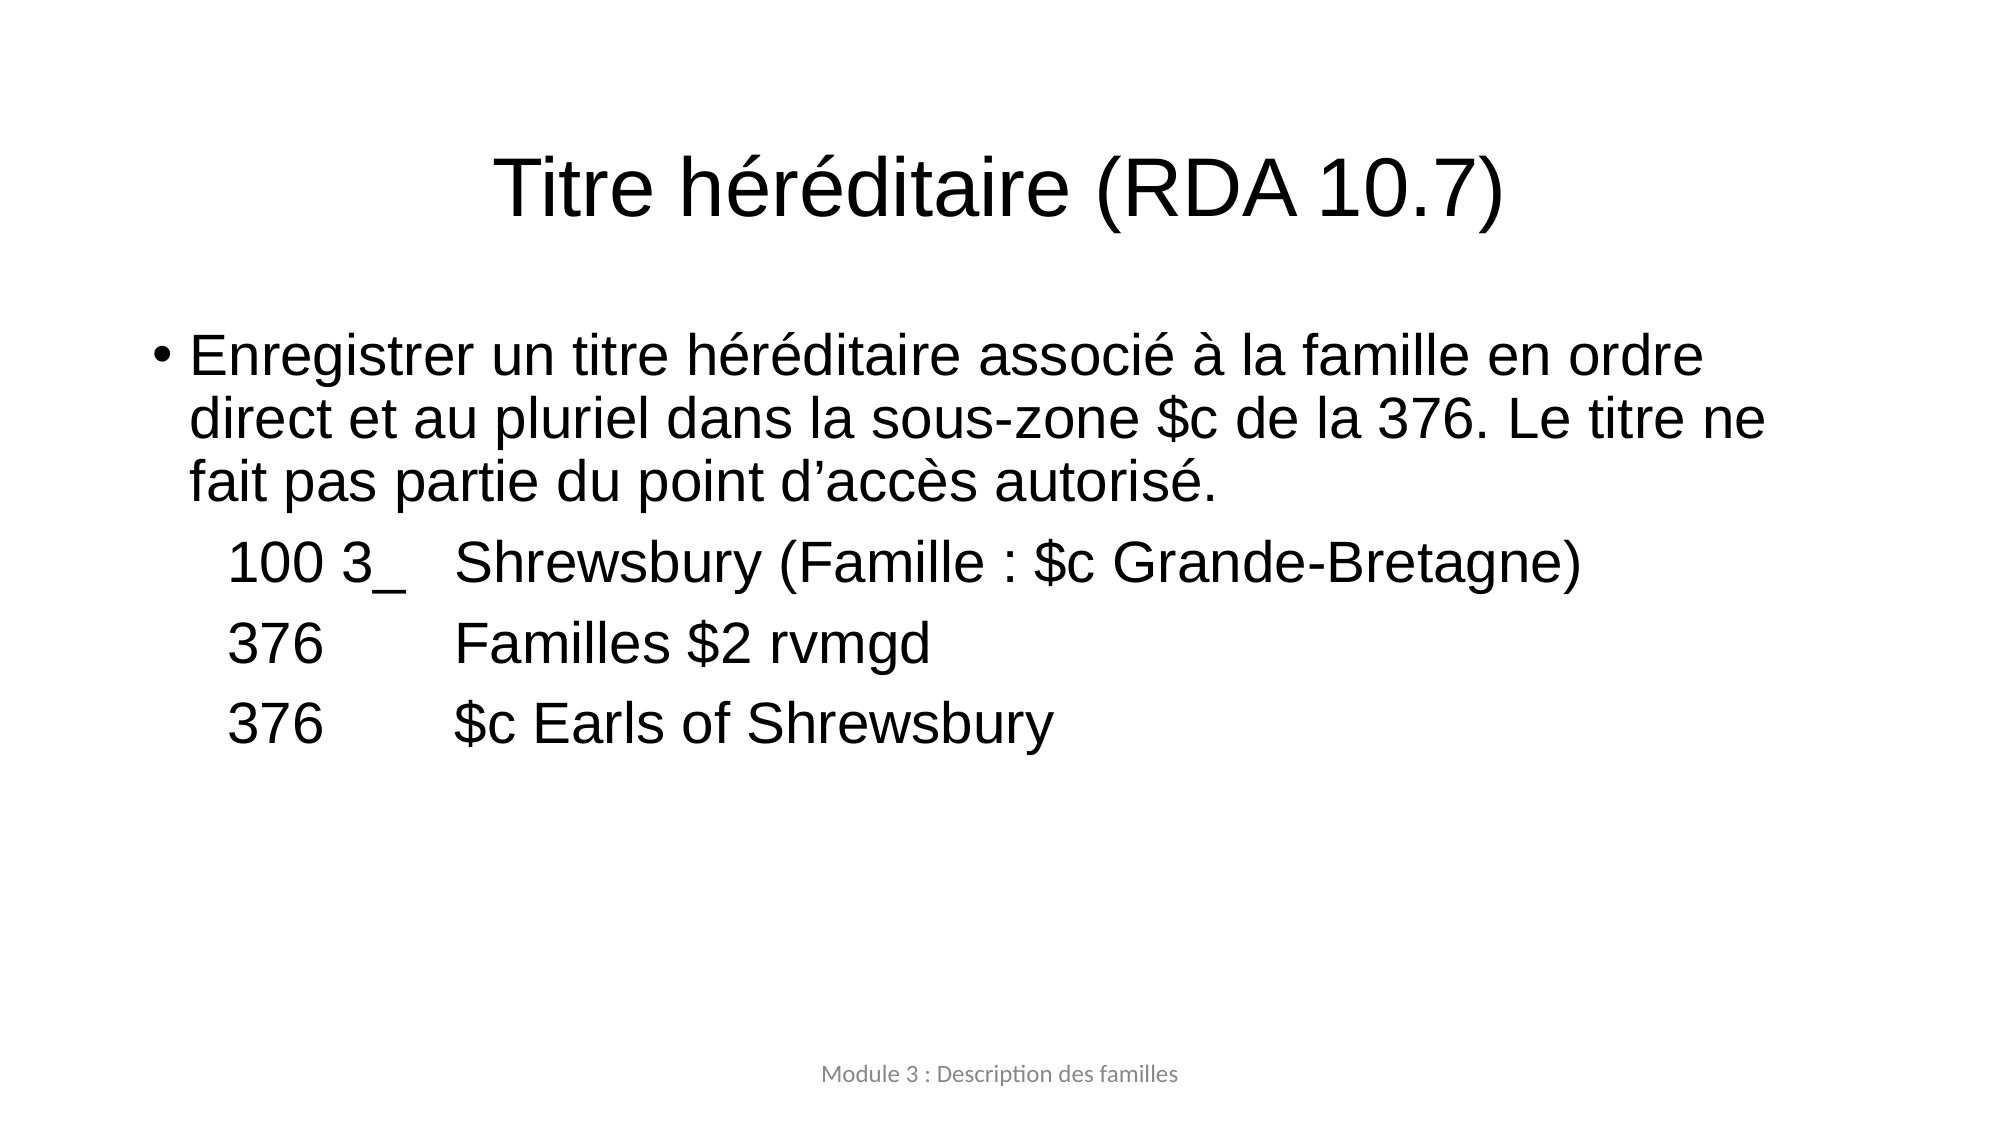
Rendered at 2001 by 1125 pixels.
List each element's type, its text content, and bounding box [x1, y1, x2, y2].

title Titre héréditaire (RDA 10.7) [137, 100, 1863, 278]
list Enregistrer un titre héréditaire associé à la famille en ordre direct et au pluriel dans la sous-zone $c de la 376. Le titre ne fait pas partie du point d’accès autorisé. 100 3_ Shrewsbury (Famille : $c Grande-Bretagne) 376 Familles $2 rvmgd 376 $c Earls of Shrewsbury [137, 317, 1863, 1014]
footer Module 3 : Description des familles [662, 1042, 1338, 1103]
